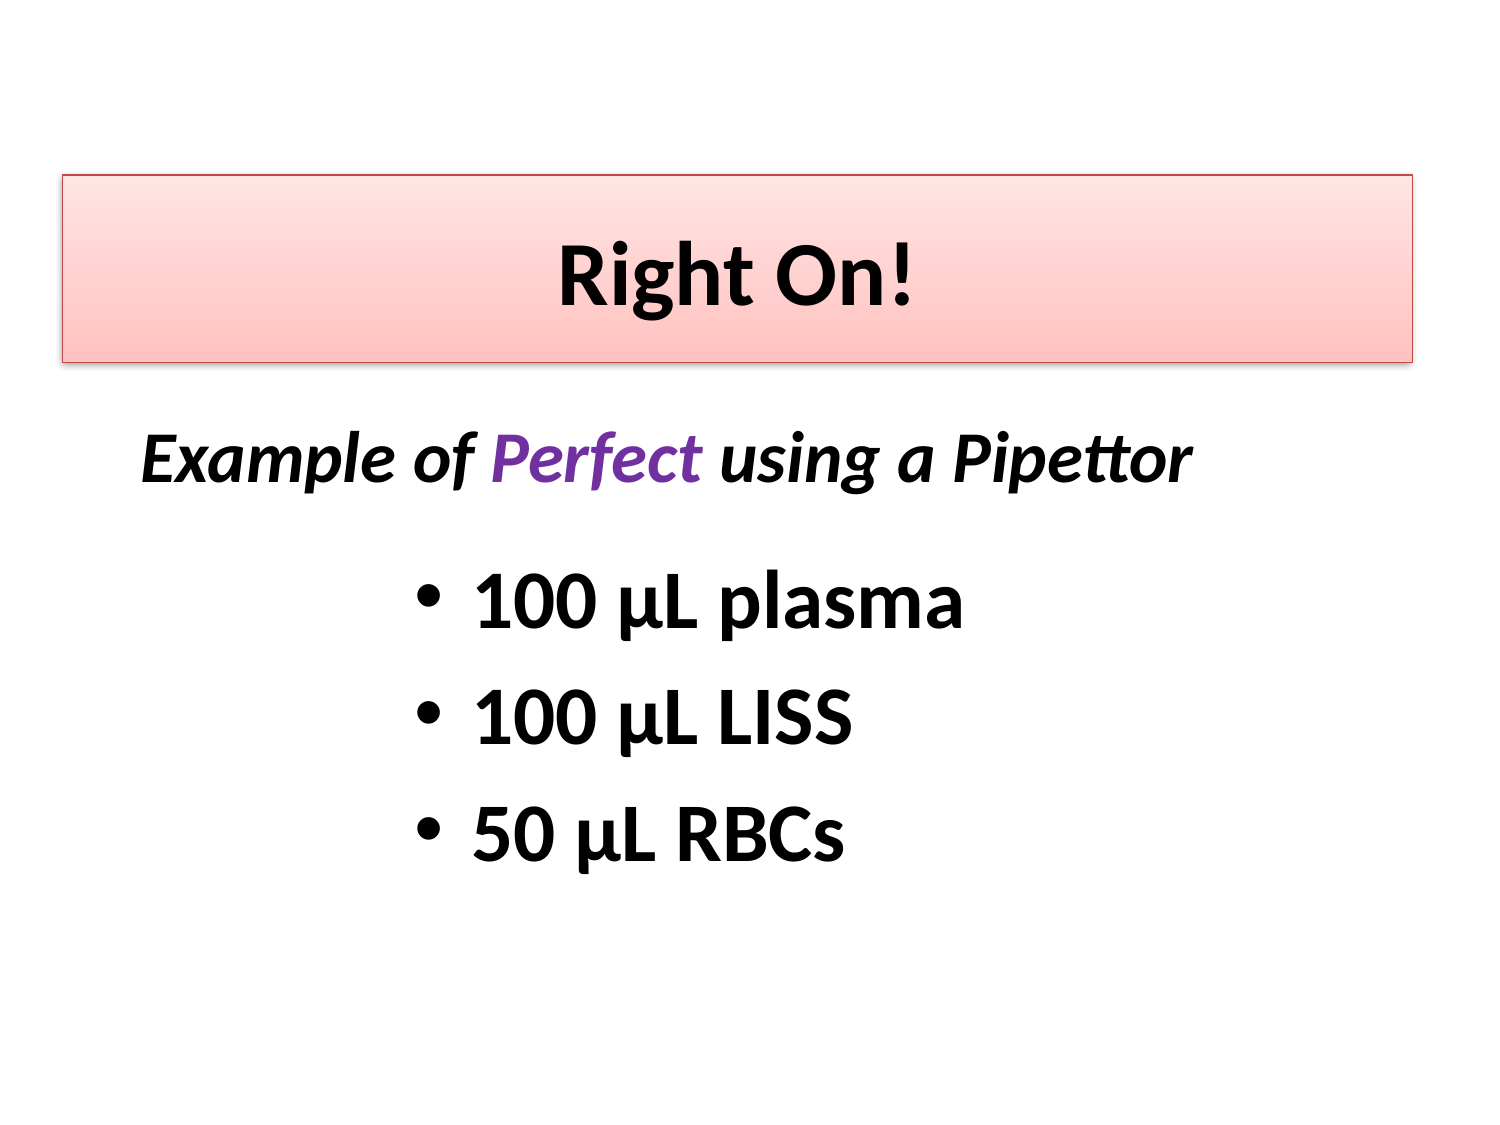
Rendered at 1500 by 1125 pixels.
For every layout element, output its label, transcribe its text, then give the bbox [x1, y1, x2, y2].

list 100 µL plasma 100 µL LISS 50 µL RBCs [399, 537, 1063, 938]
list Example of Perfect using a Pipettor [125, 399, 1263, 505]
list [761, 251, 1425, 357]
title Right On! [62, 174, 1413, 363]
